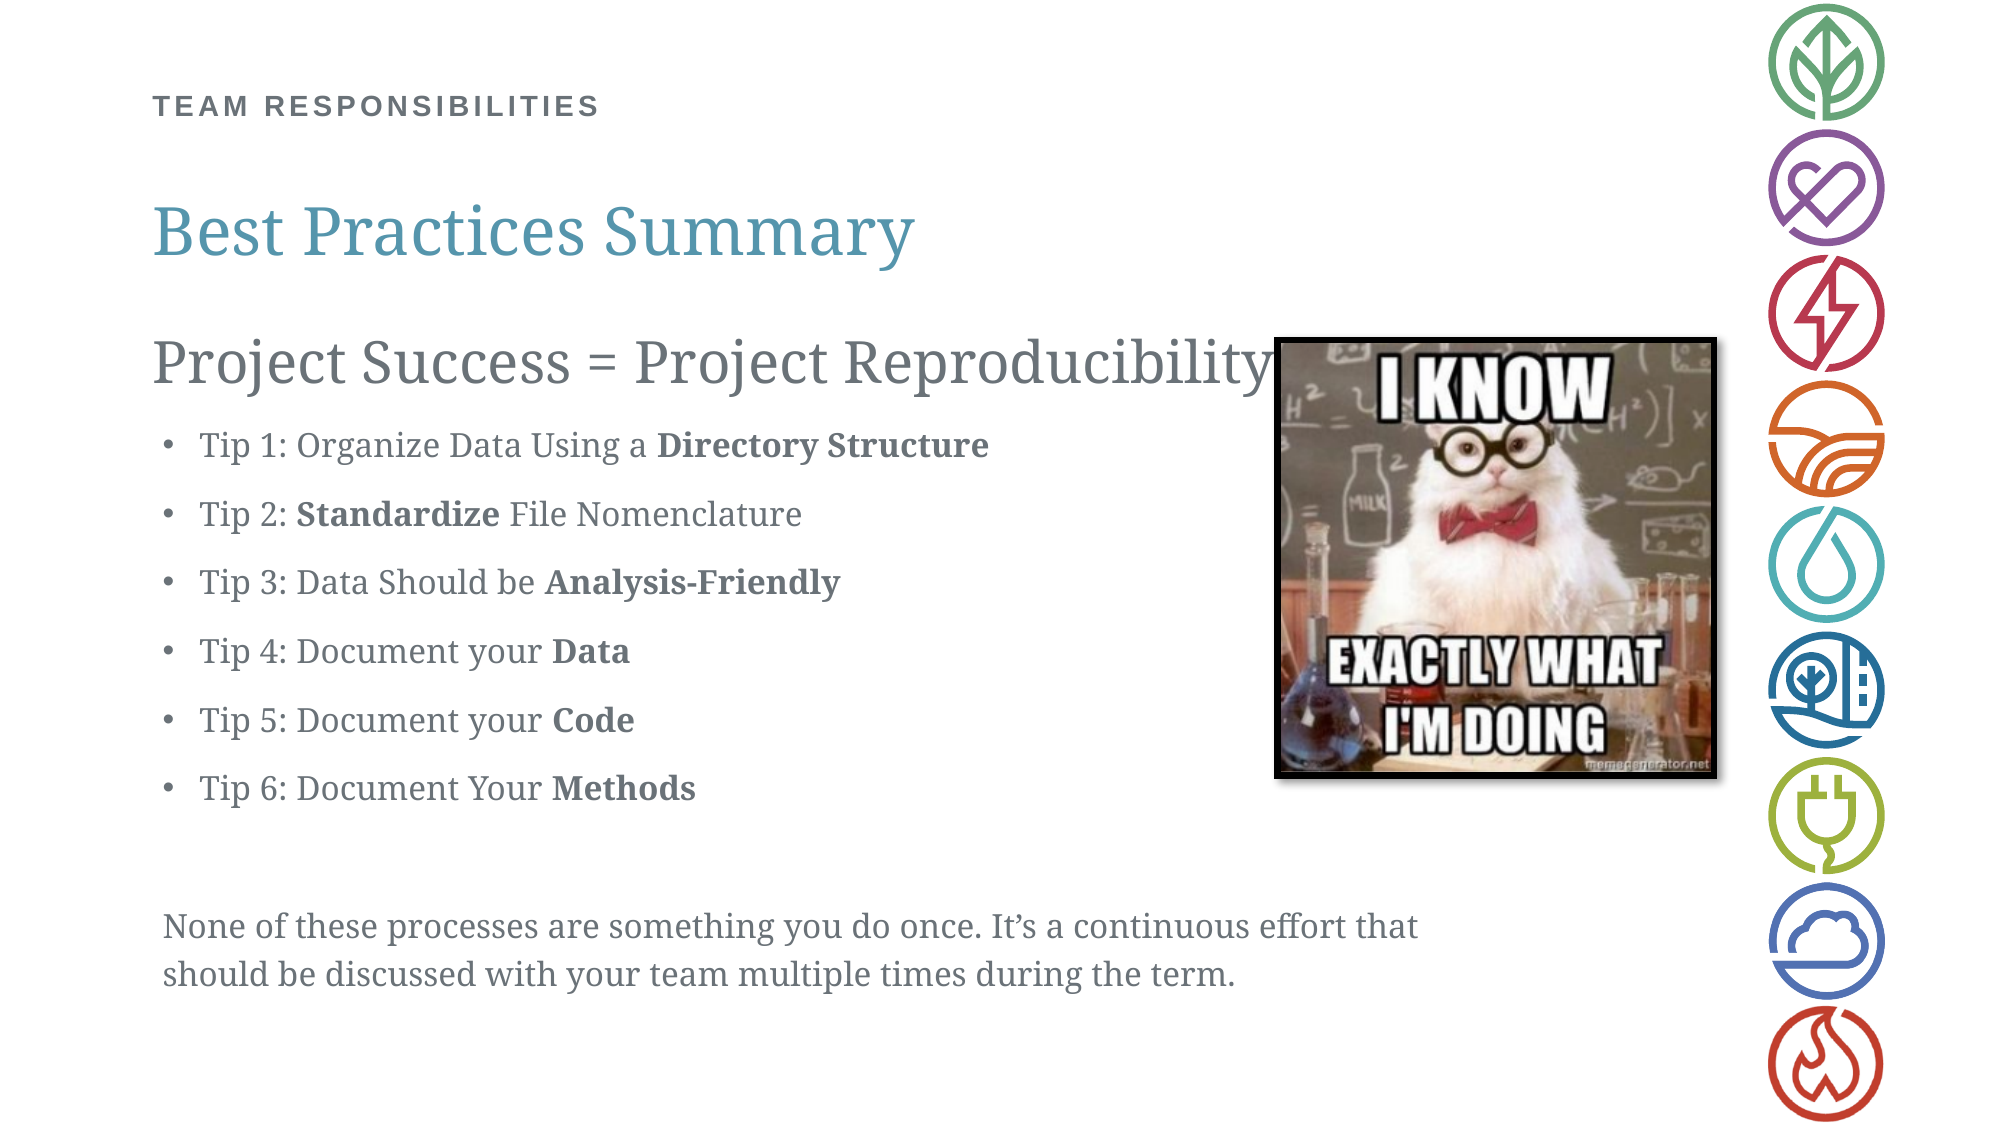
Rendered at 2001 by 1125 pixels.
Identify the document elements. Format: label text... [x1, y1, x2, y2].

picture [1280, 343, 1712, 773]
list Best Practices Summary [1886, 161, 1895, 296]
list Best Practices Summary [137, 161, 1767, 296]
title TEAM RESPONSIBILITIES [137, 59, 1767, 154]
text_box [1767, 3, 1886, 1123]
text_box Project Success = Project Reproducibility Tip 1: Organize Data Using a Directory Structure Tip 2: Standardize File Nomenclature Tip 3: Data Should be Analysis-Friendly Tip 4: Document your Data Tip 5: Document your Code Tip 6: Document Your Methods None of these processes are something you do once. It’s a continuous effort that should be discussed with your team multiple times during the term. [137, 304, 1513, 1038]
